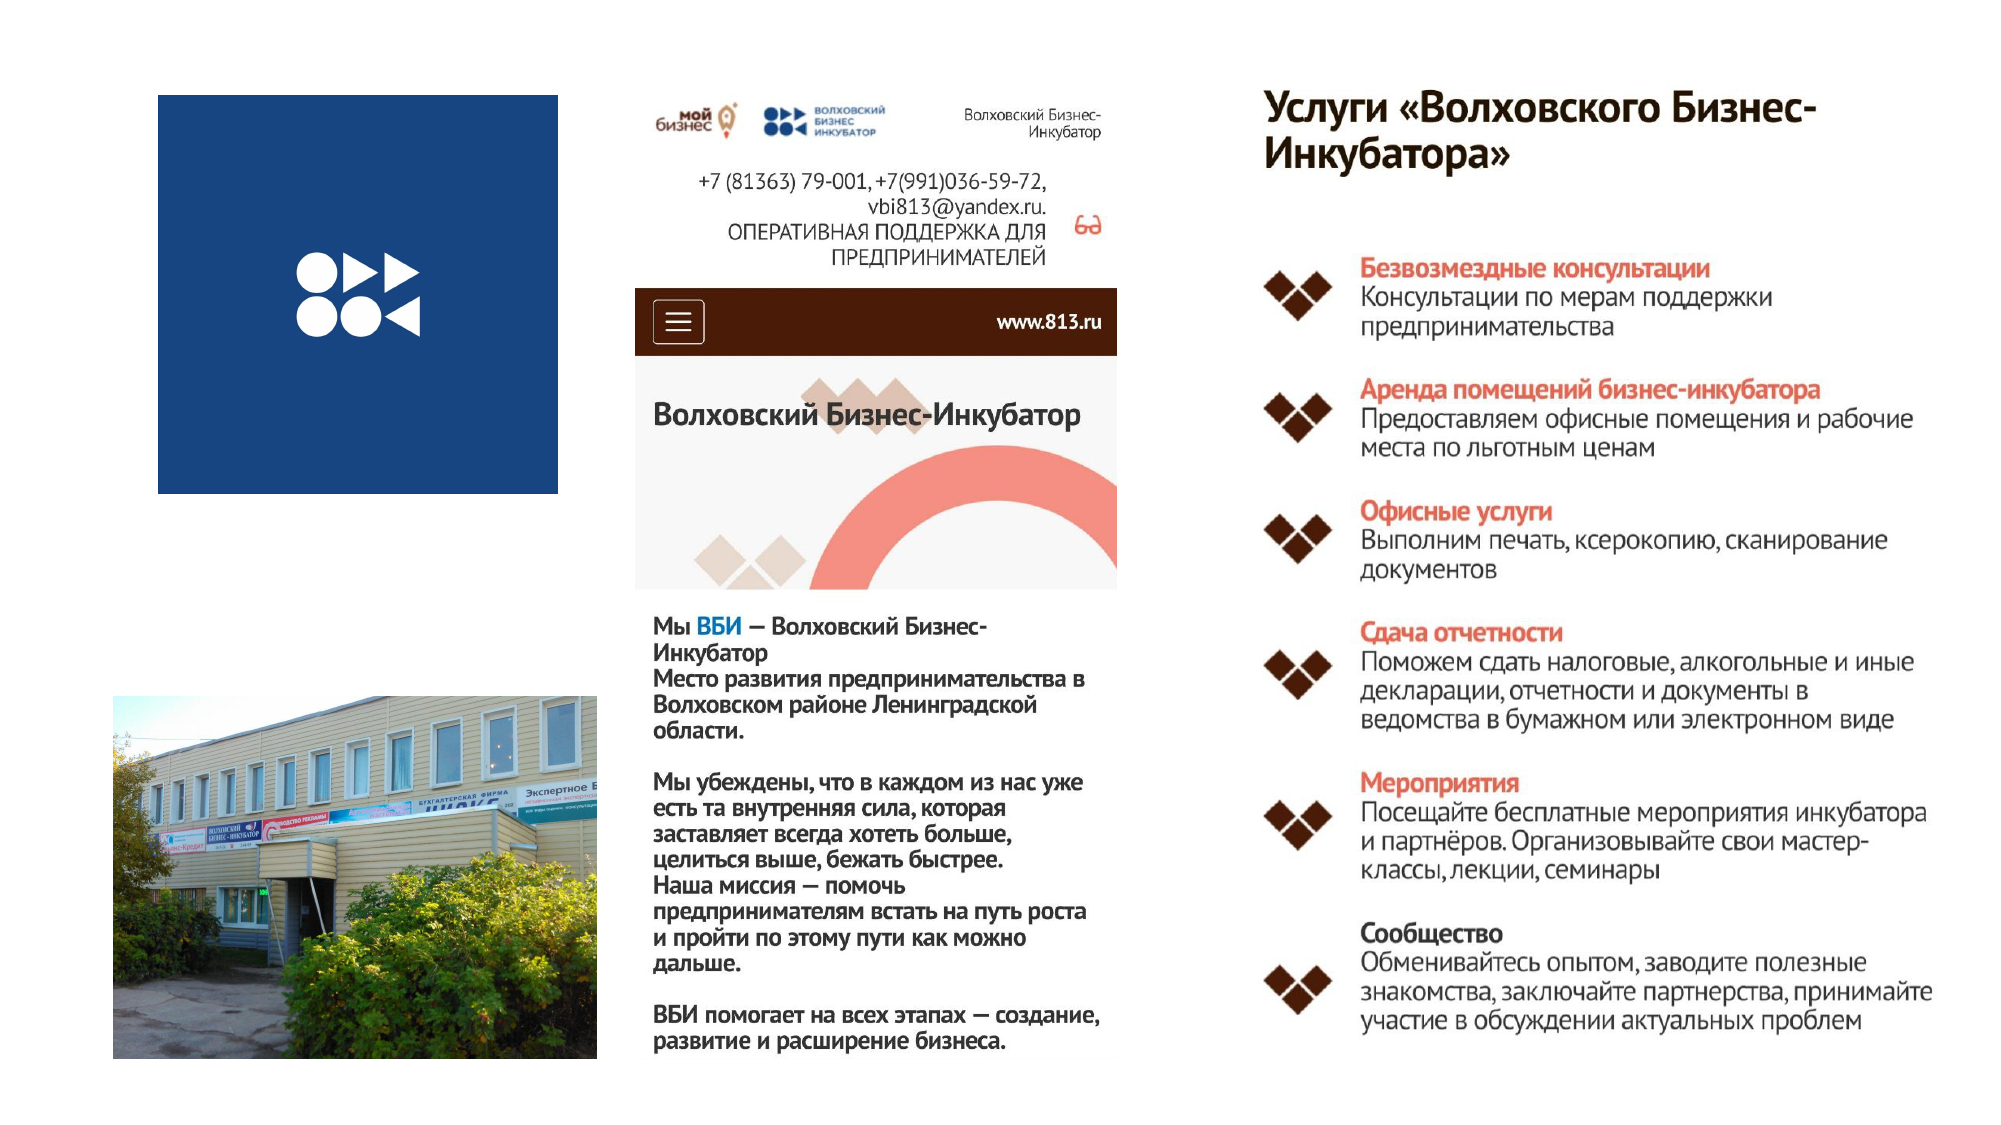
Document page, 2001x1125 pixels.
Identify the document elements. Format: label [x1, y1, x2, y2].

picture [635, 95, 1117, 1059]
picture [1237, 51, 1958, 1059]
picture [113, 696, 597, 1059]
picture [158, 95, 558, 494]
